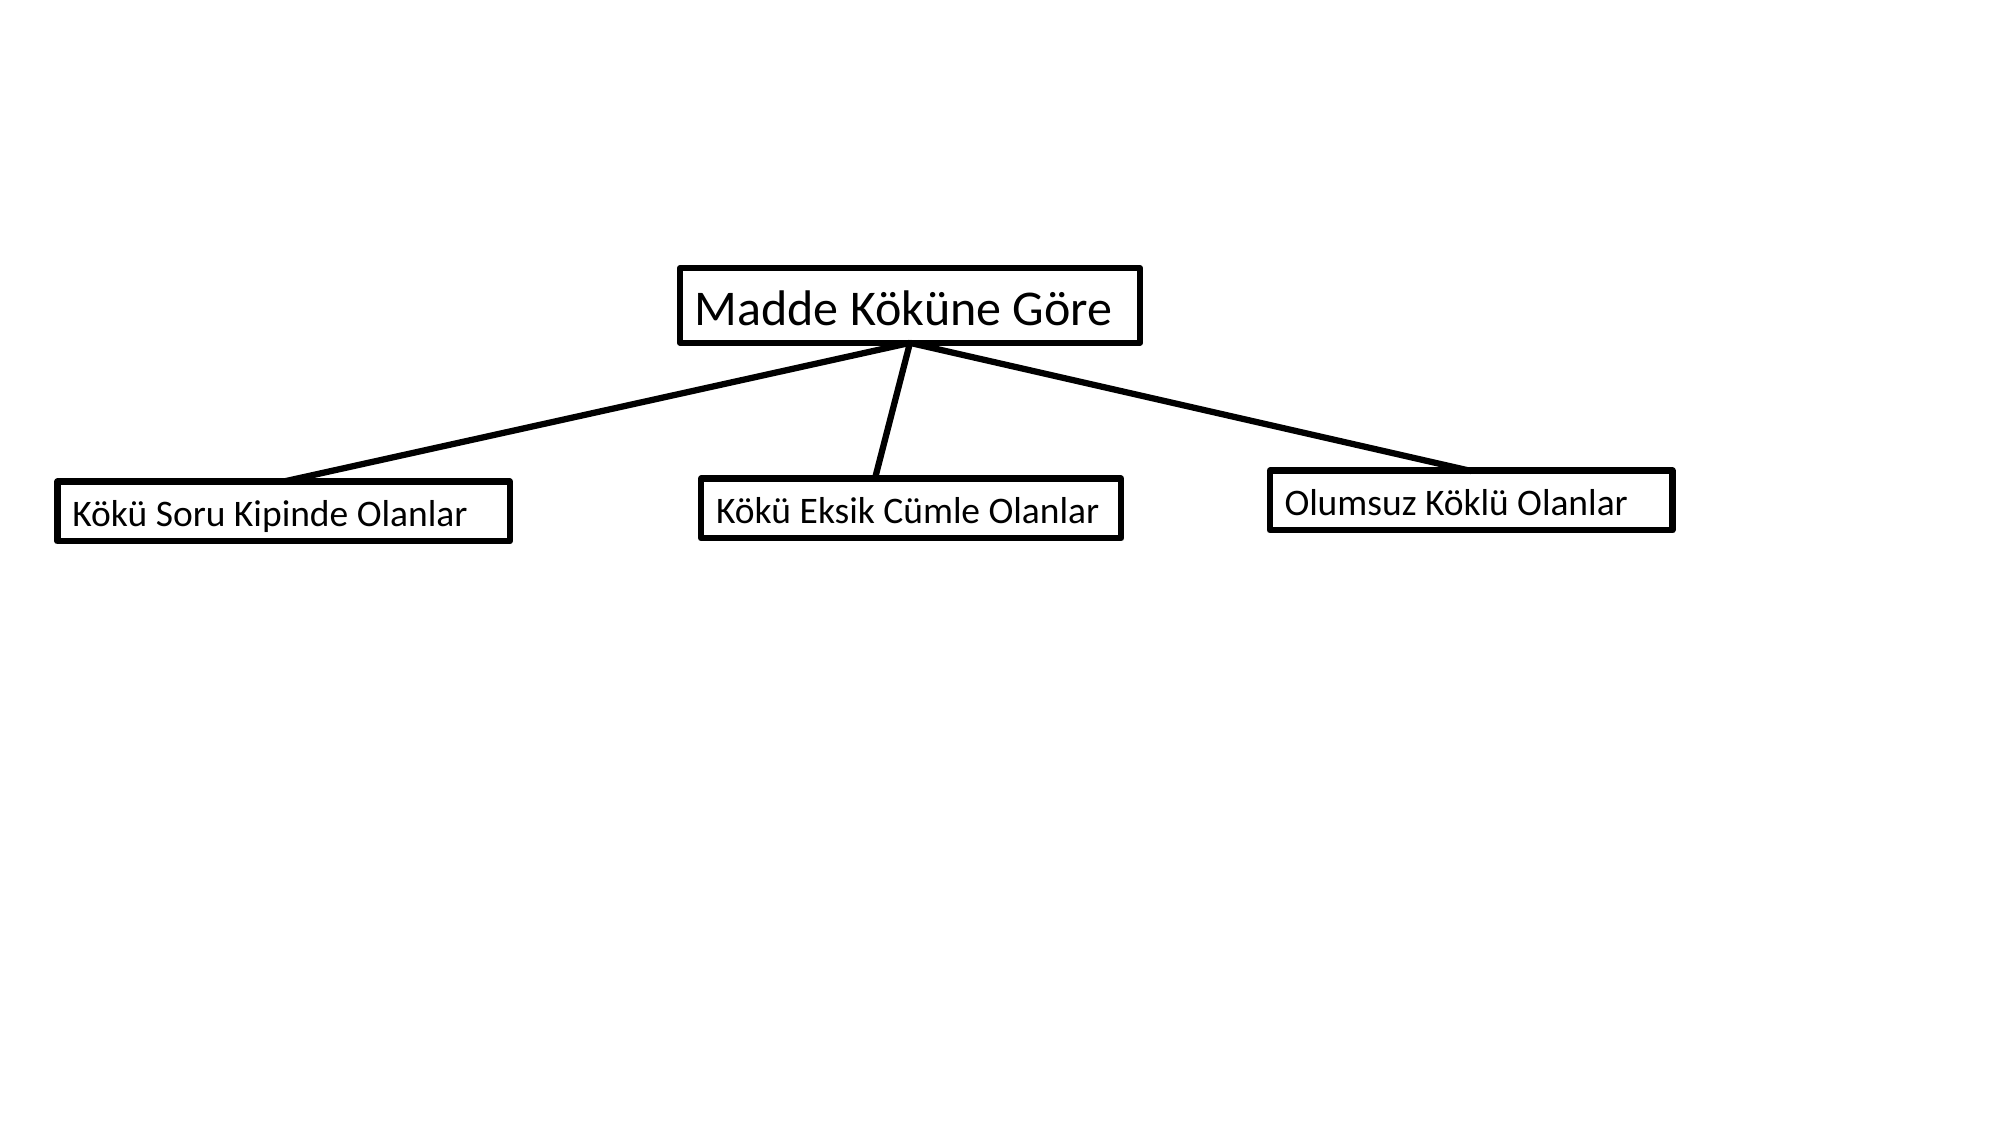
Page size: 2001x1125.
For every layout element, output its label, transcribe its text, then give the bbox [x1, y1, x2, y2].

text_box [874, 343, 911, 479]
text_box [283, 343, 911, 482]
text_box Kökü Eksik Cümle Olanlar [701, 478, 1122, 539]
text_box Kökü Soru Kipinde Olanlar [57, 481, 510, 542]
text_box Olumsuz Köklü Olanlar [1269, 470, 1673, 531]
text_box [911, 343, 1472, 472]
text_box Madde Köküne Göre [680, 268, 1140, 343]
